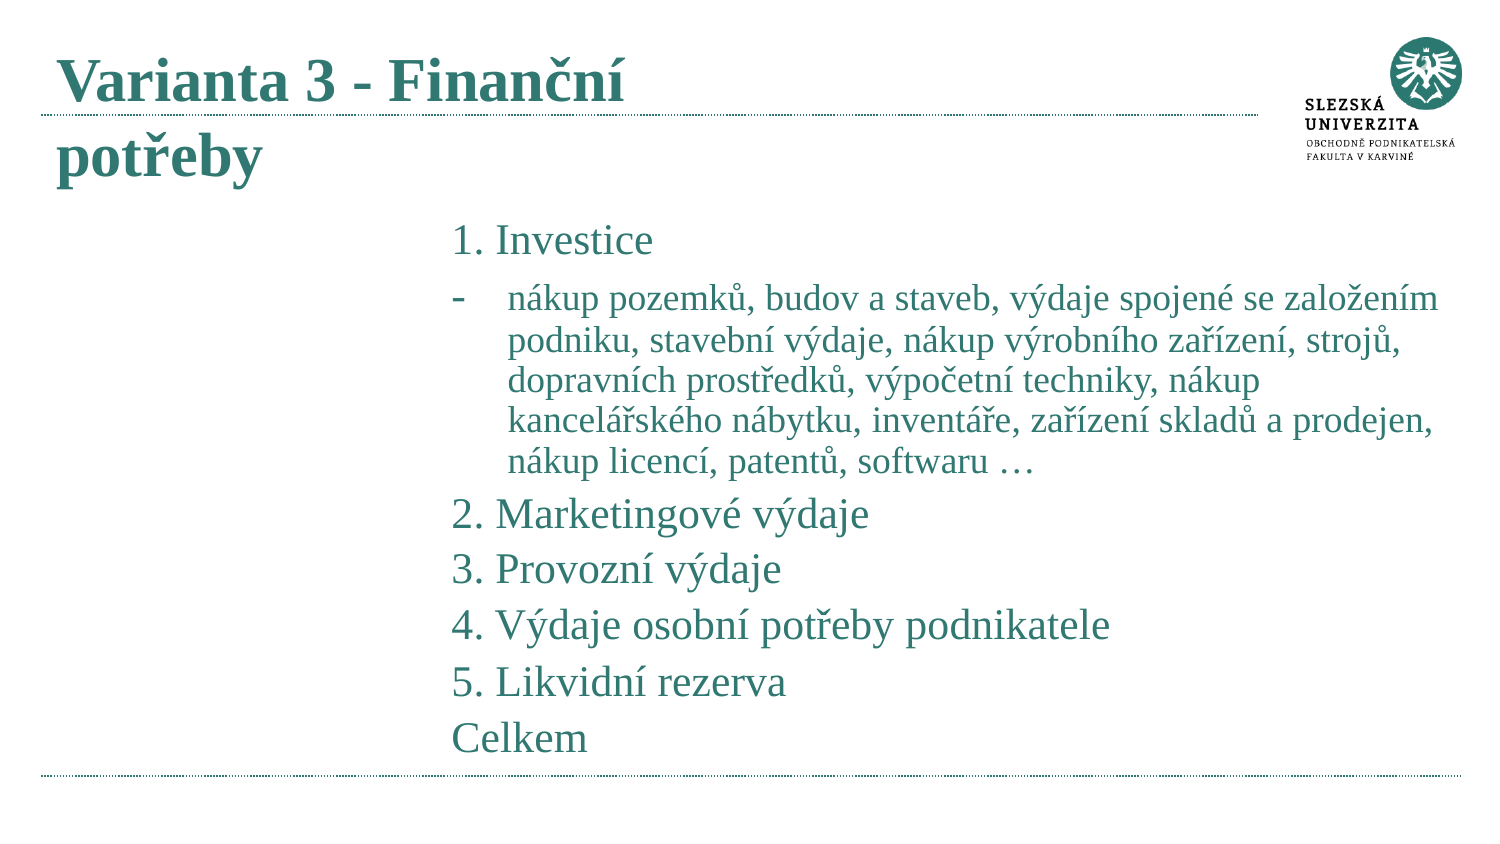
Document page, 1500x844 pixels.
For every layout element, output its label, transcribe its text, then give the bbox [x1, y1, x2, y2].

picture [1305, 37, 1462, 160]
list 1. Investice - nákup pozemků, budov a staveb, výdaje spojené se založením podniku, stavební výdaje, nákup výrobního zařízení, strojů, dopravních prostředků, výpočetní techniky, nákup kancelářského nábytku, inventáře, zařízení skladů a prodejen, nákup licencí, patentů, softwaru … 2. Marketingové výdaje 3. Provozní výdaje 4. Výdaje osobní potřeby podnikatele 5. Likvidní rezerva Celkem [436, 209, 1500, 794]
title Varianta 3 - Finanční potřeby [41, 32, 786, 116]
